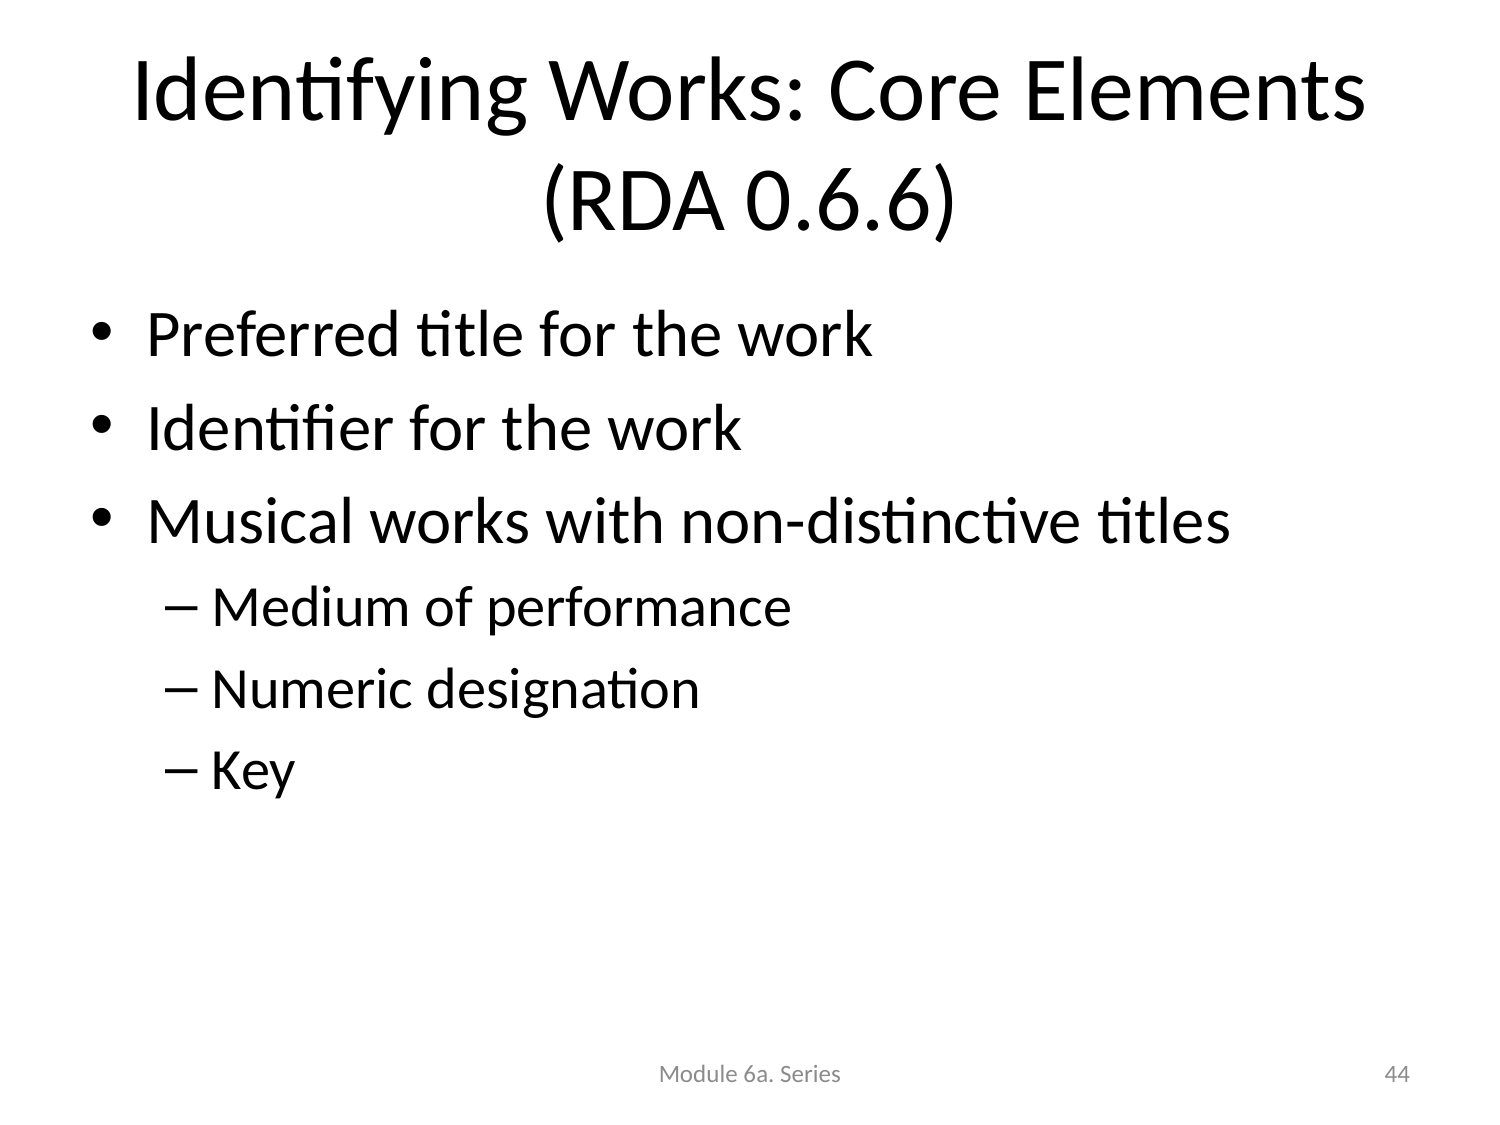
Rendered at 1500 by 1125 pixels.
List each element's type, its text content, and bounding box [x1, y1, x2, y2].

footer Module 6a. Series [512, 1042, 988, 1103]
list Preferred title for the work Identifier for the work Musical works with non-distinctive titles Medium of performance Numeric designation Key [74, 282, 1426, 1026]
title Identifying Works: Core Elements (RDA 0.6.6) [74, 44, 1426, 233]
slide_number 44 [1074, 1042, 1425, 1103]
